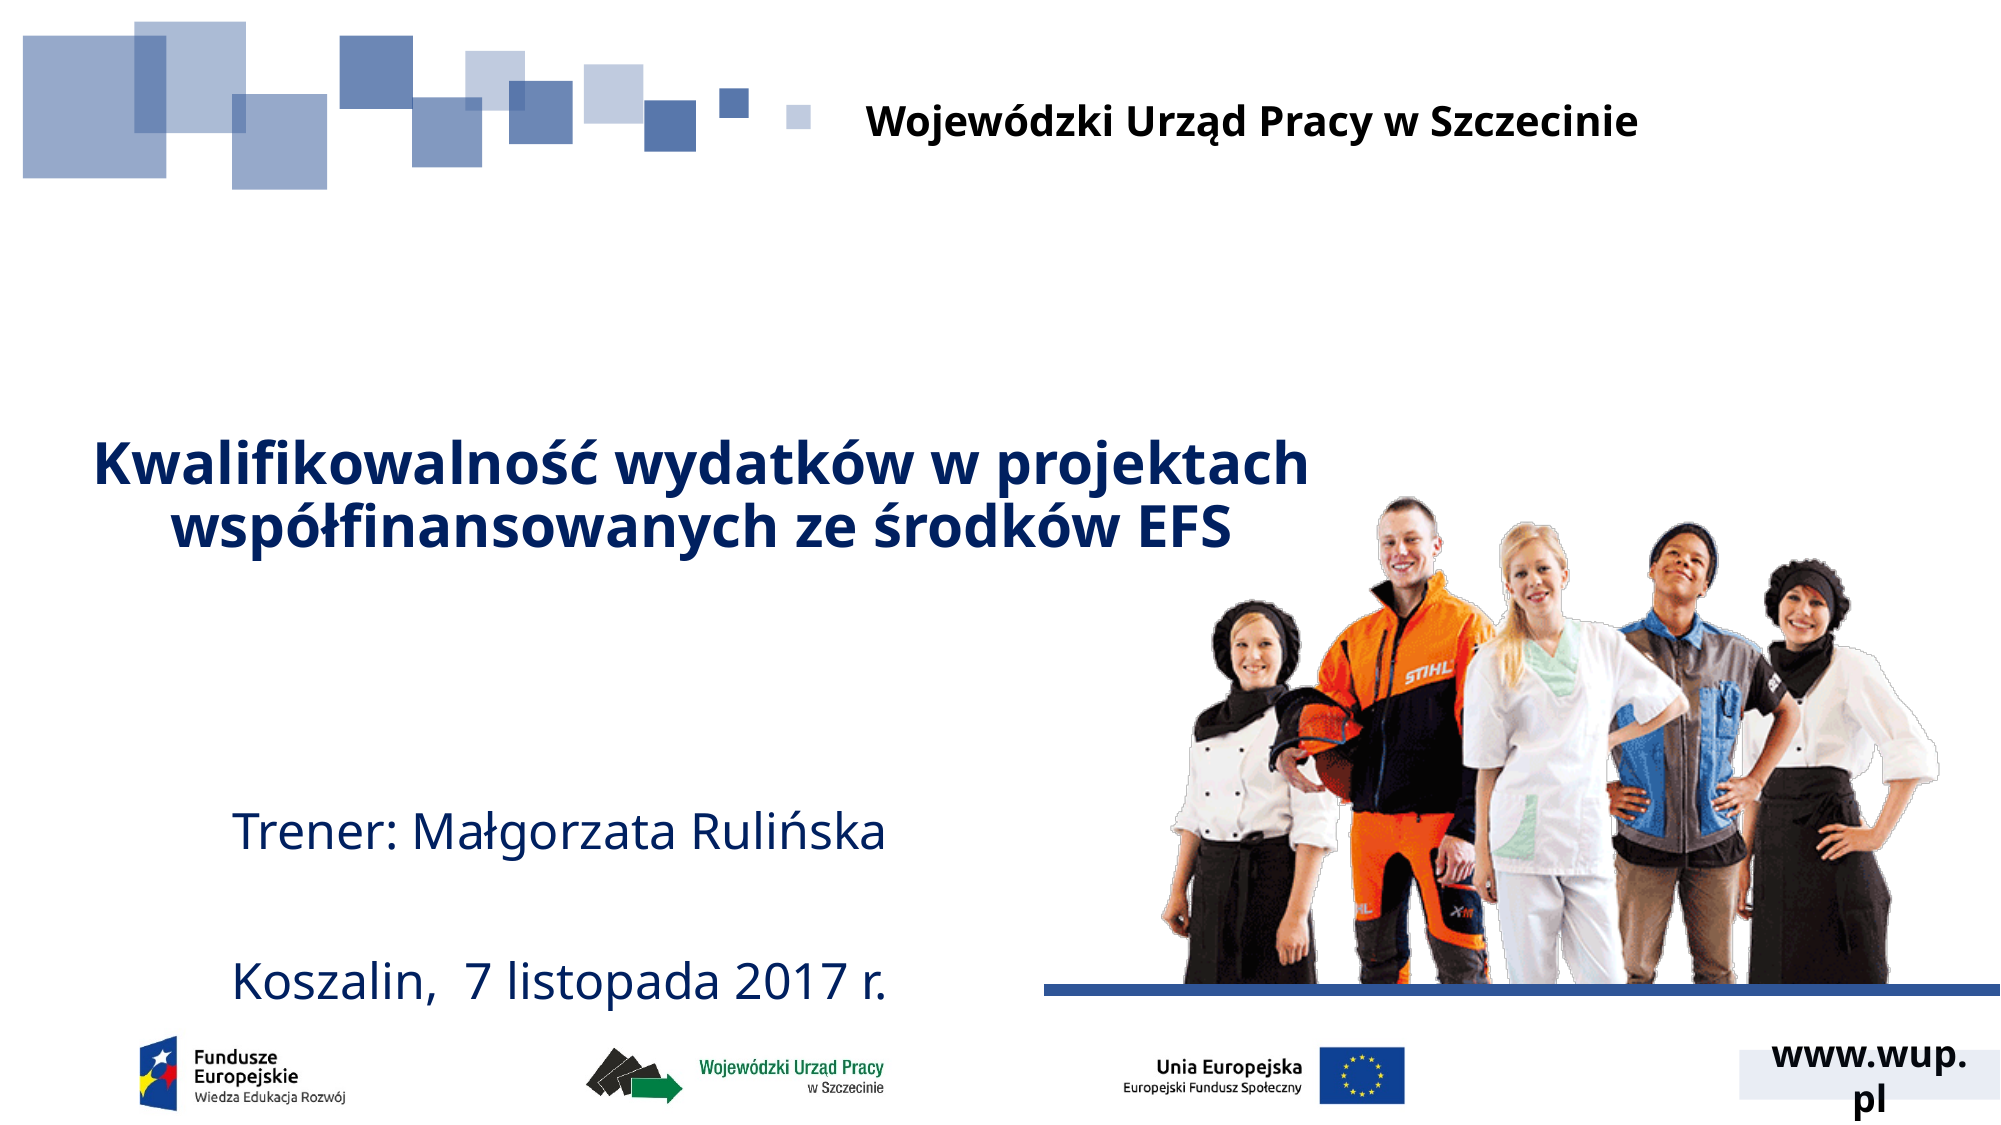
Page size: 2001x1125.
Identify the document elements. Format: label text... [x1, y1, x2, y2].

picture [139, 1017, 363, 1118]
subtitle Trener: Małgorzata Rulińska Koszalin, 7 listopada 2017 r. [64, 798, 1056, 997]
title Kwalifikowalność wydatków w projektach współfinansowanych ze środków EFS [0, 61, 1404, 934]
picture [574, 1036, 894, 1115]
picture [1104, 1027, 1407, 1123]
picture [1157, 483, 1944, 984]
